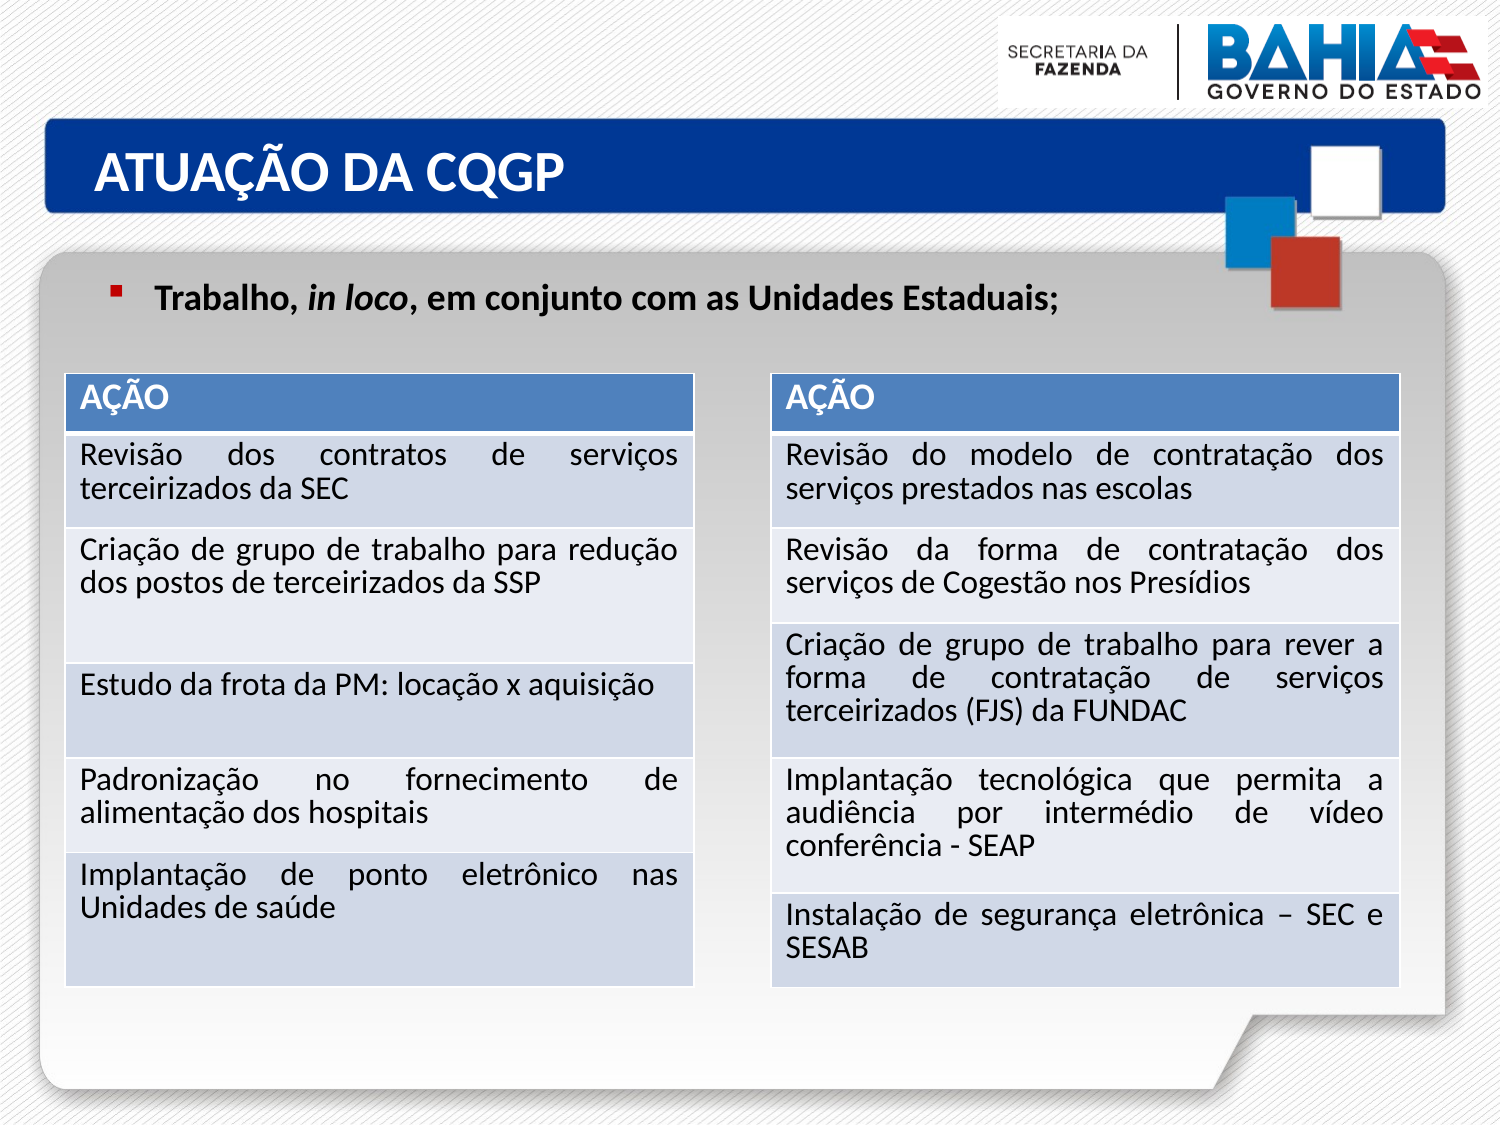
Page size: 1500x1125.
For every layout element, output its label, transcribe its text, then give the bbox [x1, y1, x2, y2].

table_header AÇÃO [772, 374, 1399, 431]
table_cell Criação de grupo de trabalho para rever a forma de contratação de serviços terceirizados (FJS) da FUNDAC [772, 624, 1399, 757]
table_cell Padronização no fornecimento de alimentação dos hospitais [66, 759, 693, 852]
text_box ATUAÇÃO DA CQGP [53, 125, 1307, 211]
picture [0, 0, 1500, 1125]
table_cell Criação de grupo de trabalho para redução dos postos de terceirizados da SSP [66, 529, 693, 662]
table_cell Instalação de segurança eletrônica – SEC e SESAB [772, 894, 1399, 987]
table_cell Implantação tecnológica que permita a audiência por intermédio de vídeo conferência - SEAP [772, 759, 1399, 892]
text_box Trabalho, in loco, em conjunto com as Unidades Estaduais; [17, 243, 1377, 326]
table_cell Revisão da forma de contratação dos serviços de Cogestão nos Presídios [772, 529, 1399, 622]
table_cell Revisão dos contratos de serviços terceirizados da SEC [66, 436, 693, 527]
table_cell Implantação de ponto eletrônico nas Unidades de saúde [66, 853, 693, 986]
table_cell Estudo da frota da PM: locação x aquisição [66, 664, 693, 757]
table_cell Revisão do modelo de contratação dos serviços prestados nas escolas [772, 436, 1399, 527]
table_header AÇÃO [66, 374, 693, 431]
